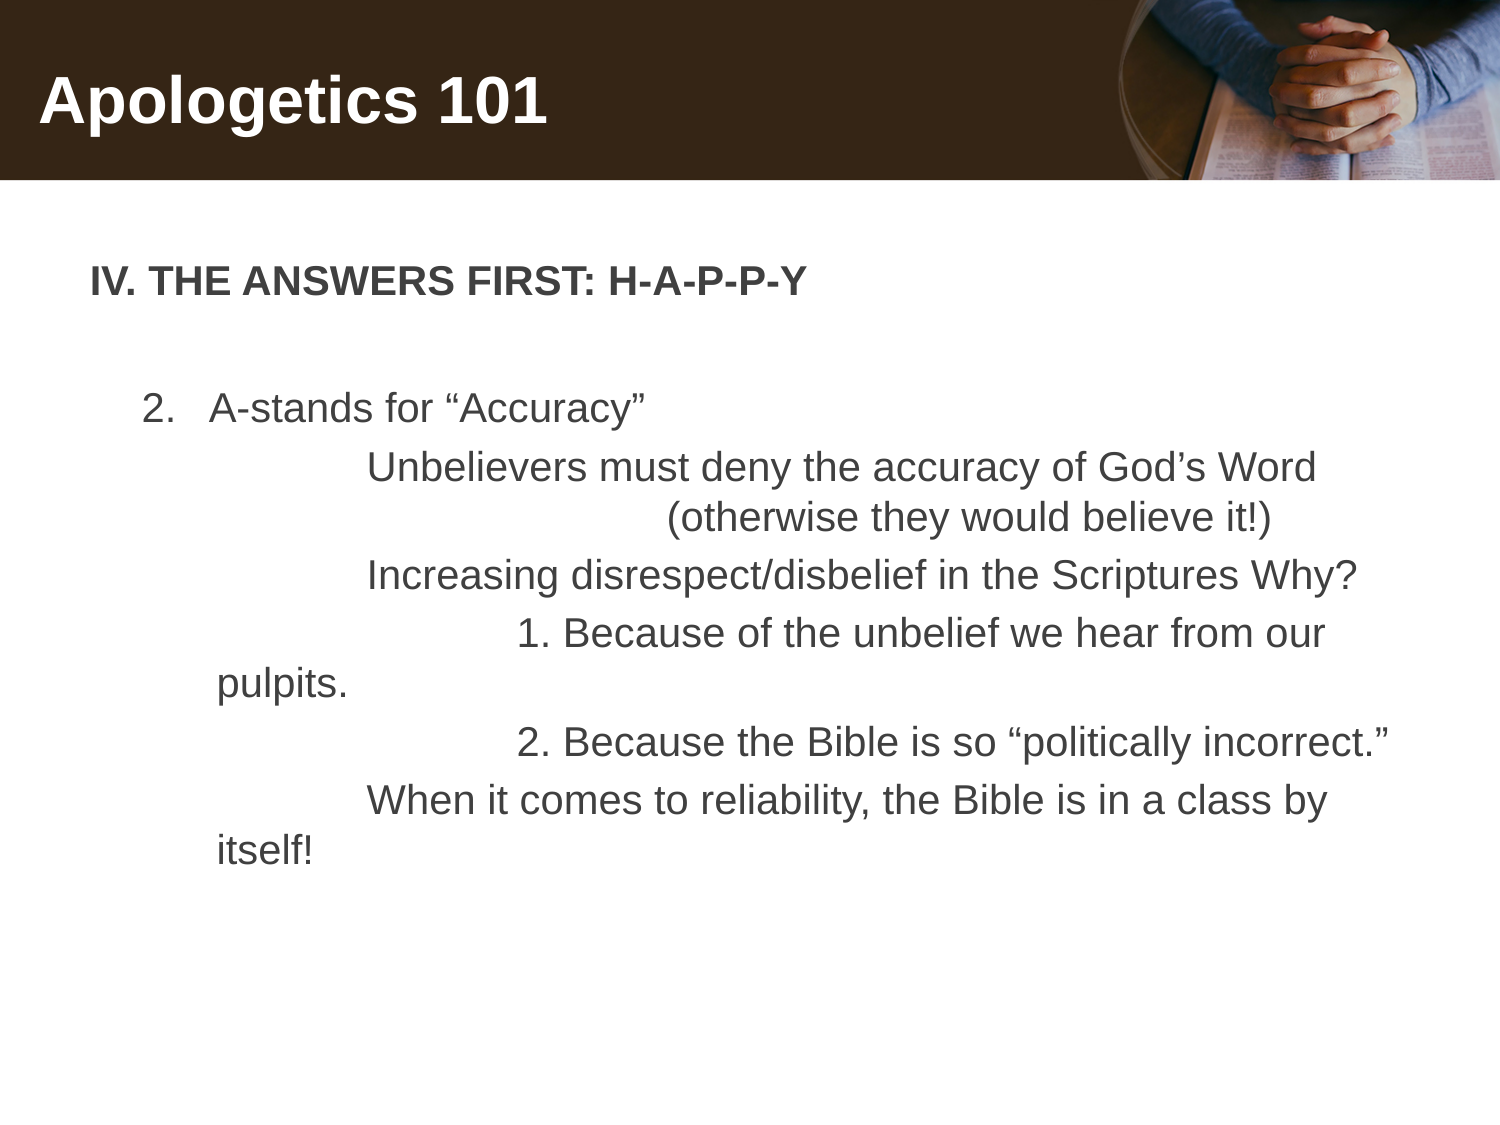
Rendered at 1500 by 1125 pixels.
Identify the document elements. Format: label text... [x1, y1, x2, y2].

picture [0, 179, 1500, 1125]
list IV. THE ANSWERS FIRST: H-A-P-P-Y [75, 219, 1425, 338]
list 2. A-stands for “Accuracy” Unbelievers must deny the accuracy of God’s Word (otherwise they would believe it!) Increasing disrespect/disbelief in the Scriptures Why? 1. Because of the unbelief we hear from our pulpits. 2. Because the Bible is so “politically incorrect.” When it comes to reliability, the Bible is in a class by itself! [76, 373, 1427, 965]
title Apologetics 101 [0, 2, 1500, 179]
